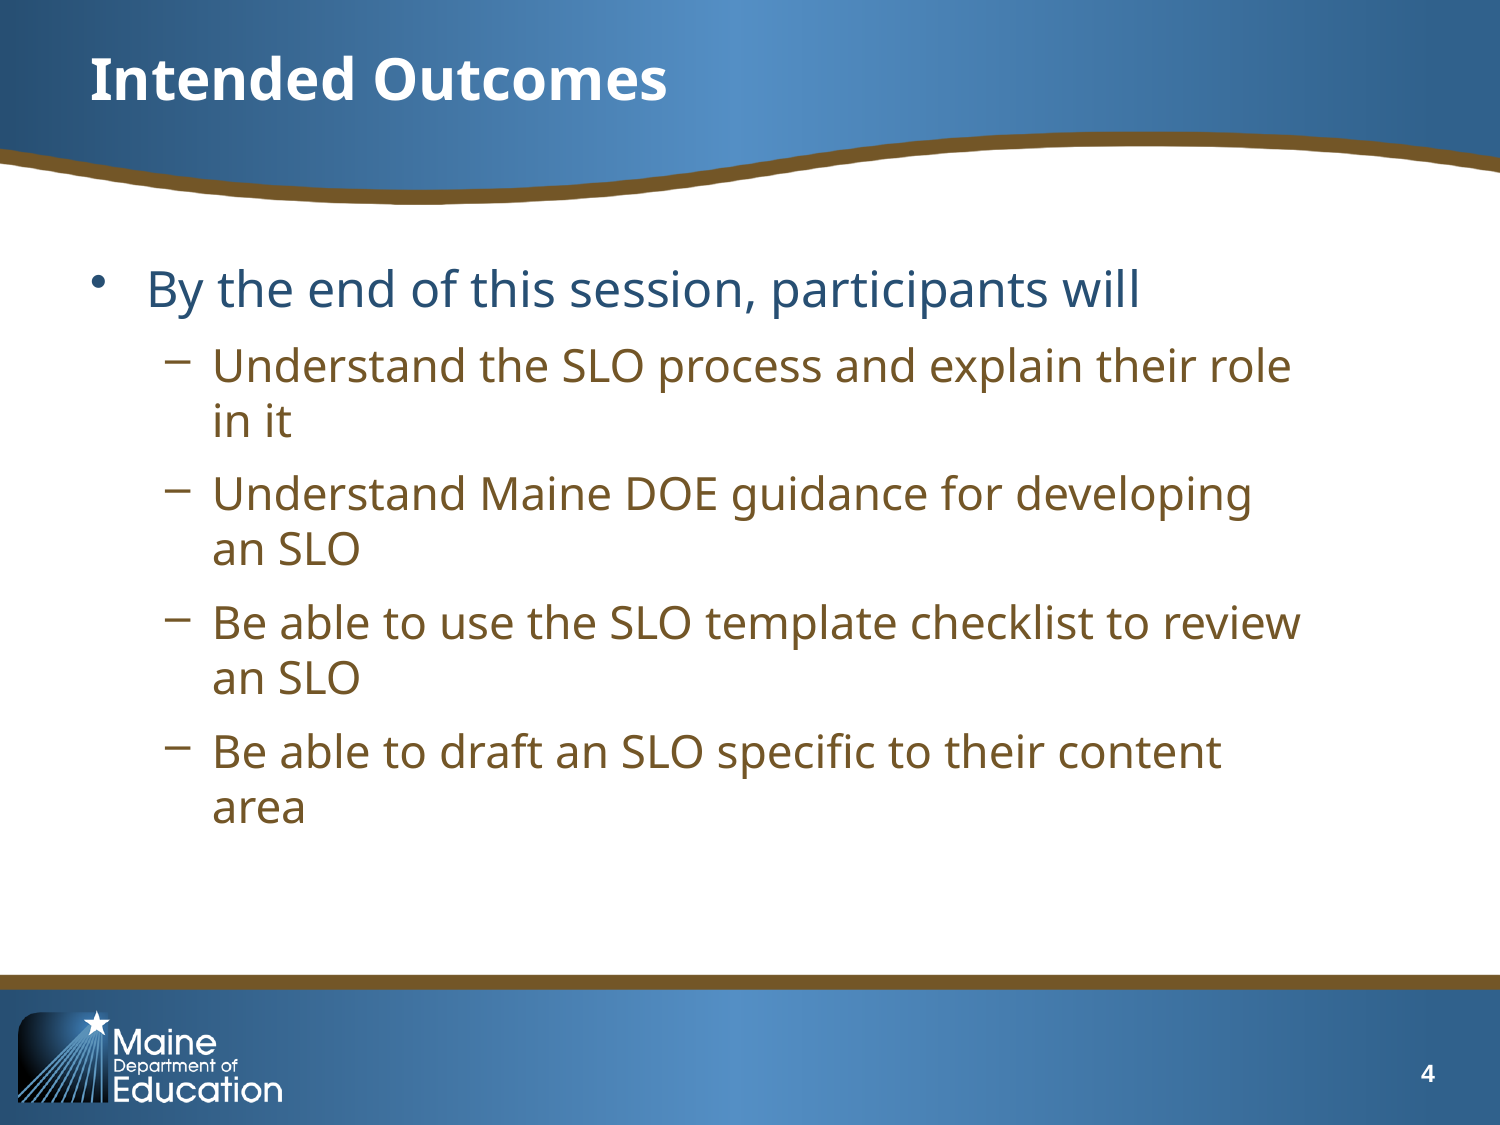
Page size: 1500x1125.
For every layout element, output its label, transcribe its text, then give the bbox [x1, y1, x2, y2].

title Intended Outcomes [75, 24, 1425, 121]
picture [0, 0, 1500, 1125]
list By the end of this session, participants will Understand the SLO process and explain their role in it Understand Maine DOE guidance for developing an SLO Be able to use the SLO template checklist to review an SLO Be able to draft an SLO specific to their content area [75, 249, 1325, 963]
slide_number 4 [1250, 1050, 1450, 1088]
